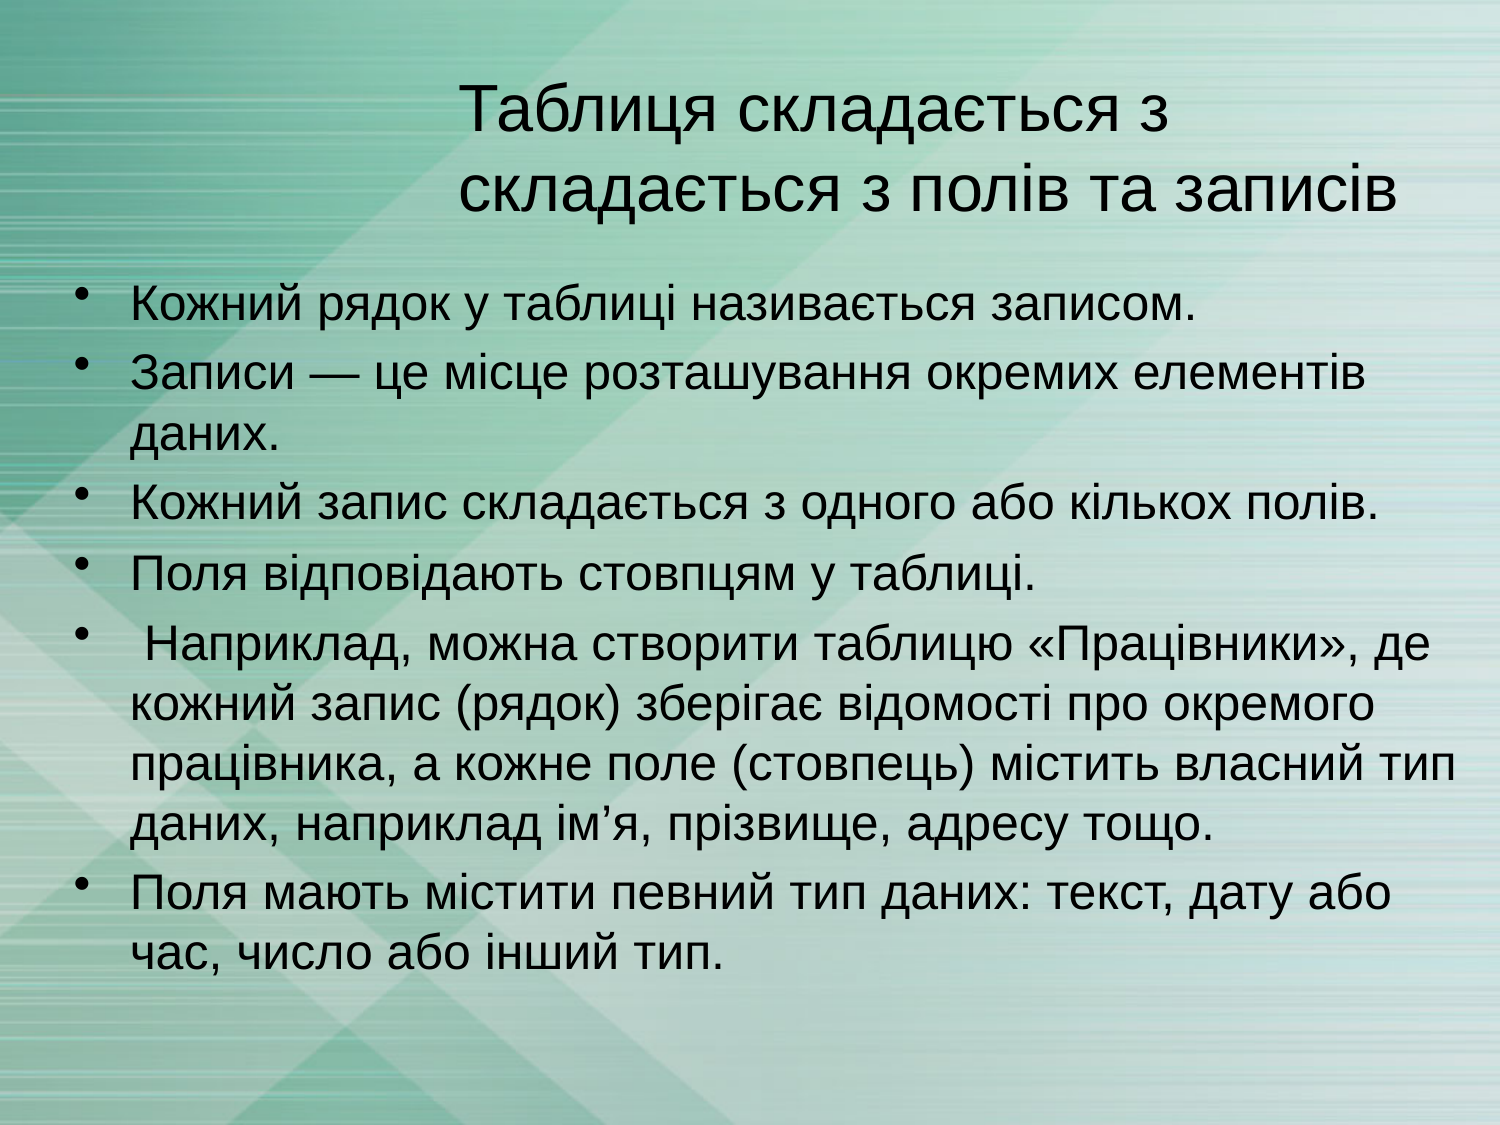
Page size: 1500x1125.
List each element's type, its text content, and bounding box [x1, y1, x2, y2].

picture [0, 0, 1500, 1125]
list Кожний рядок у таблиці називається записом. Записи — це місце розташування окремих елементів даних. Кожний запис складається з одного або кількох полів. Поля відповідають стовпцям у таблиці. Наприклад, можна створити таблицю «Працівники», де кожний запис (рядок) зберігає відомості про окремого працівника, а кожне поле (стовпець) містить власний тип даних, наприклад ім’я, прізвище, адресу тощо. Поля мають містити певний тип даних: текст, дату або час, число або інший тип. [58, 262, 1480, 1006]
title Таблиця складається з складається з полів та записів [443, 44, 1480, 233]
